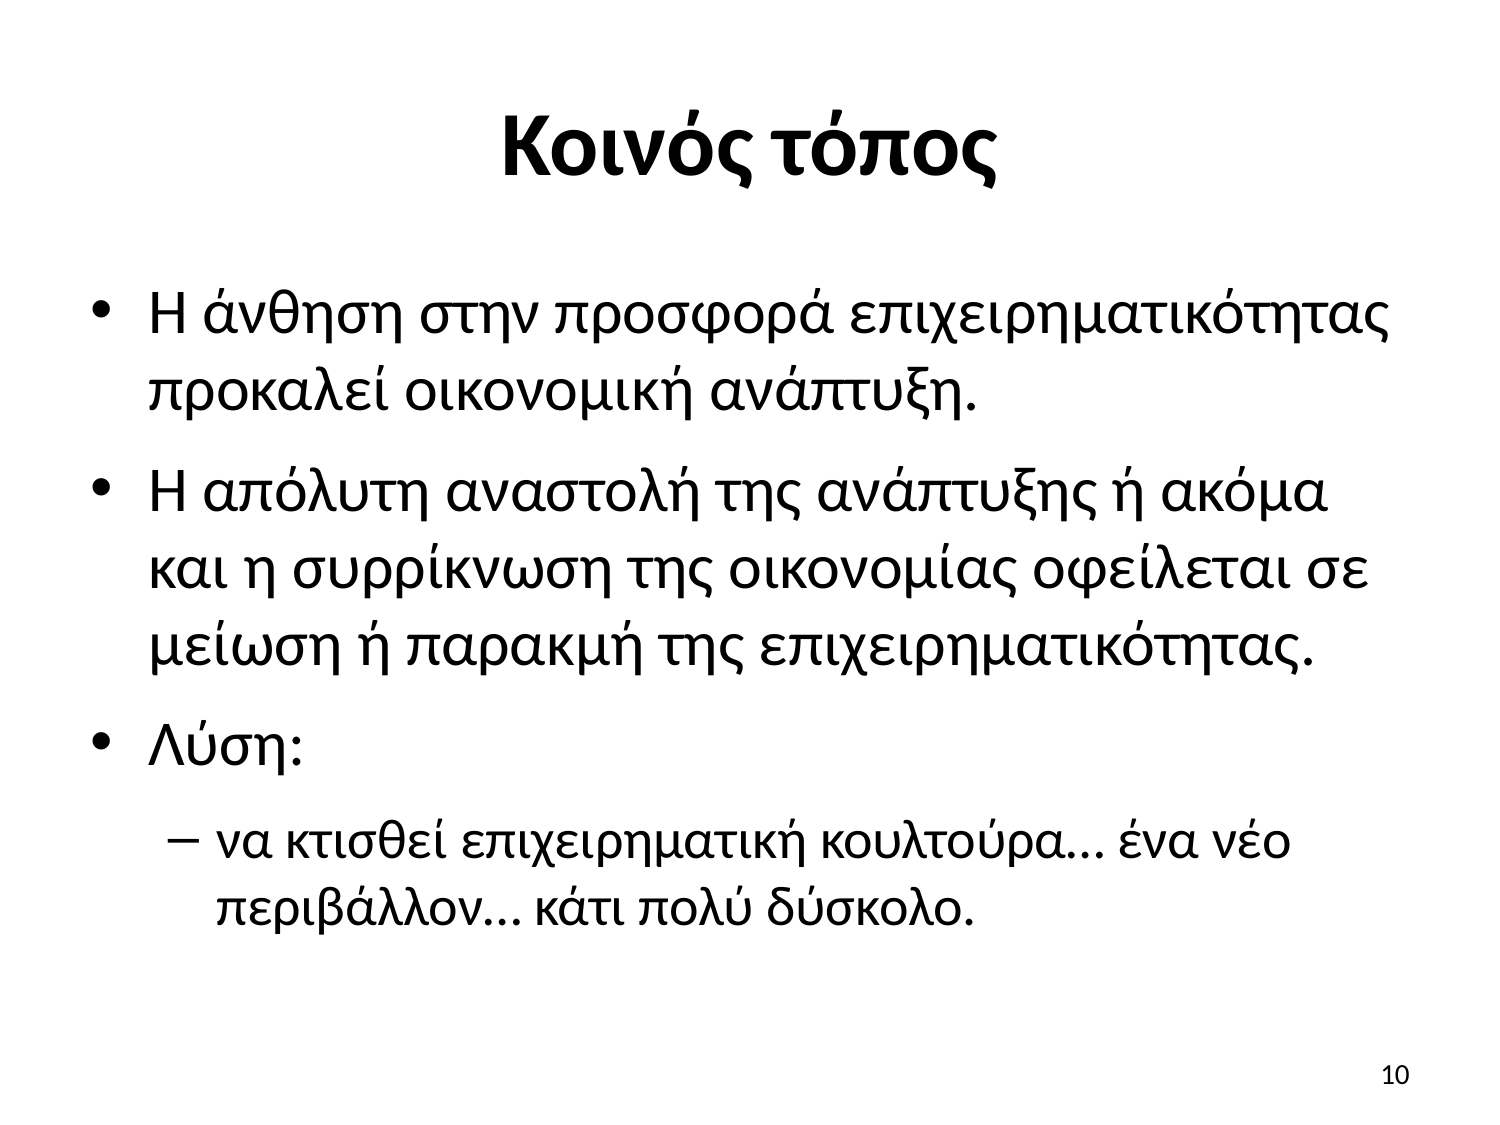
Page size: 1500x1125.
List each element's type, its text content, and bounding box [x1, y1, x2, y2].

slide_number 10 [1074, 1042, 1425, 1103]
title Κοινός τόπος [75, 45, 1425, 233]
list Η άνθηση στην προσφορά επιχειρηματικότητας προκαλεί οικονομική ανάπτυξη. Η απόλυτη αναστολή της ανάπτυξης ή ακόμα και η συρρίκνωση της οικονομίας οφείλεται σε μείωση ή παρακμή της επιχειρηματικότητας. Λύση: να κτισθεί επιχειρηματική κουλτούρα… ένα νέο περιβάλλον… κάτι πολύ δύσκολο. [75, 262, 1425, 1005]
